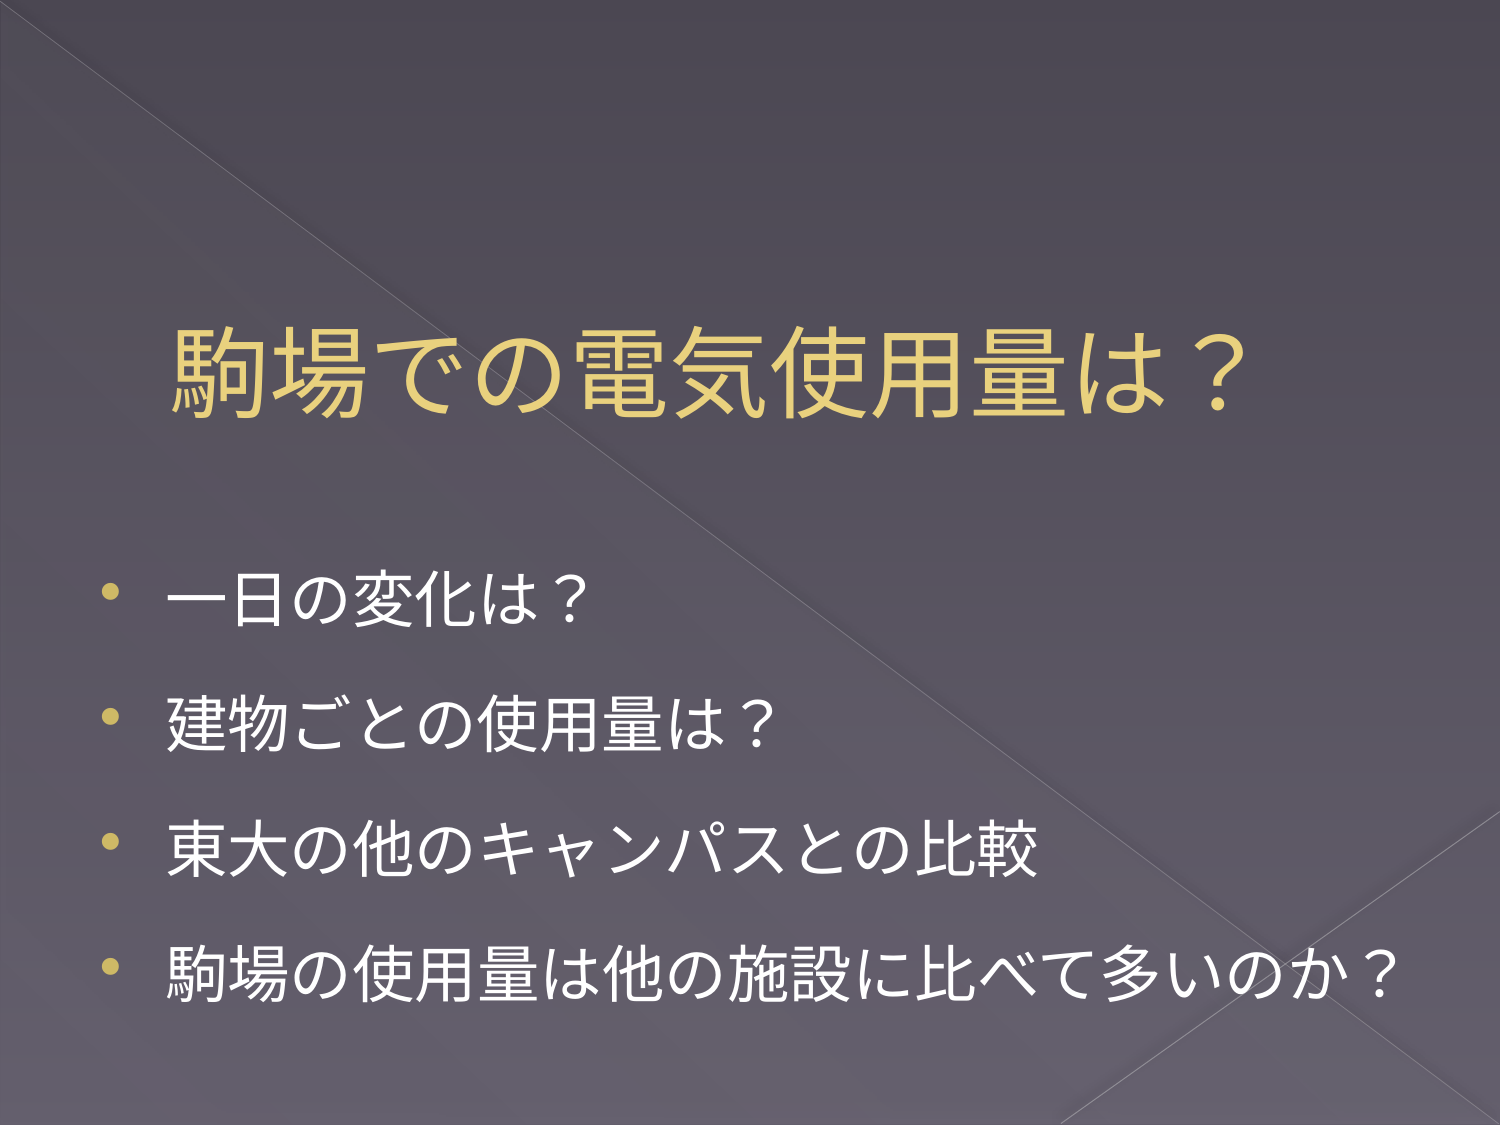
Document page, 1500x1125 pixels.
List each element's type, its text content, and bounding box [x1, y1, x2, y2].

list 一日の変化は？ 建物ごとの使用量は？ 東大の他のキャンパスとの比較 駒場の使用量は他の施設に比べて多いのか？ [76, 515, 1471, 1125]
title 駒場での電気使用量は？ [75, 255, 1425, 485]
